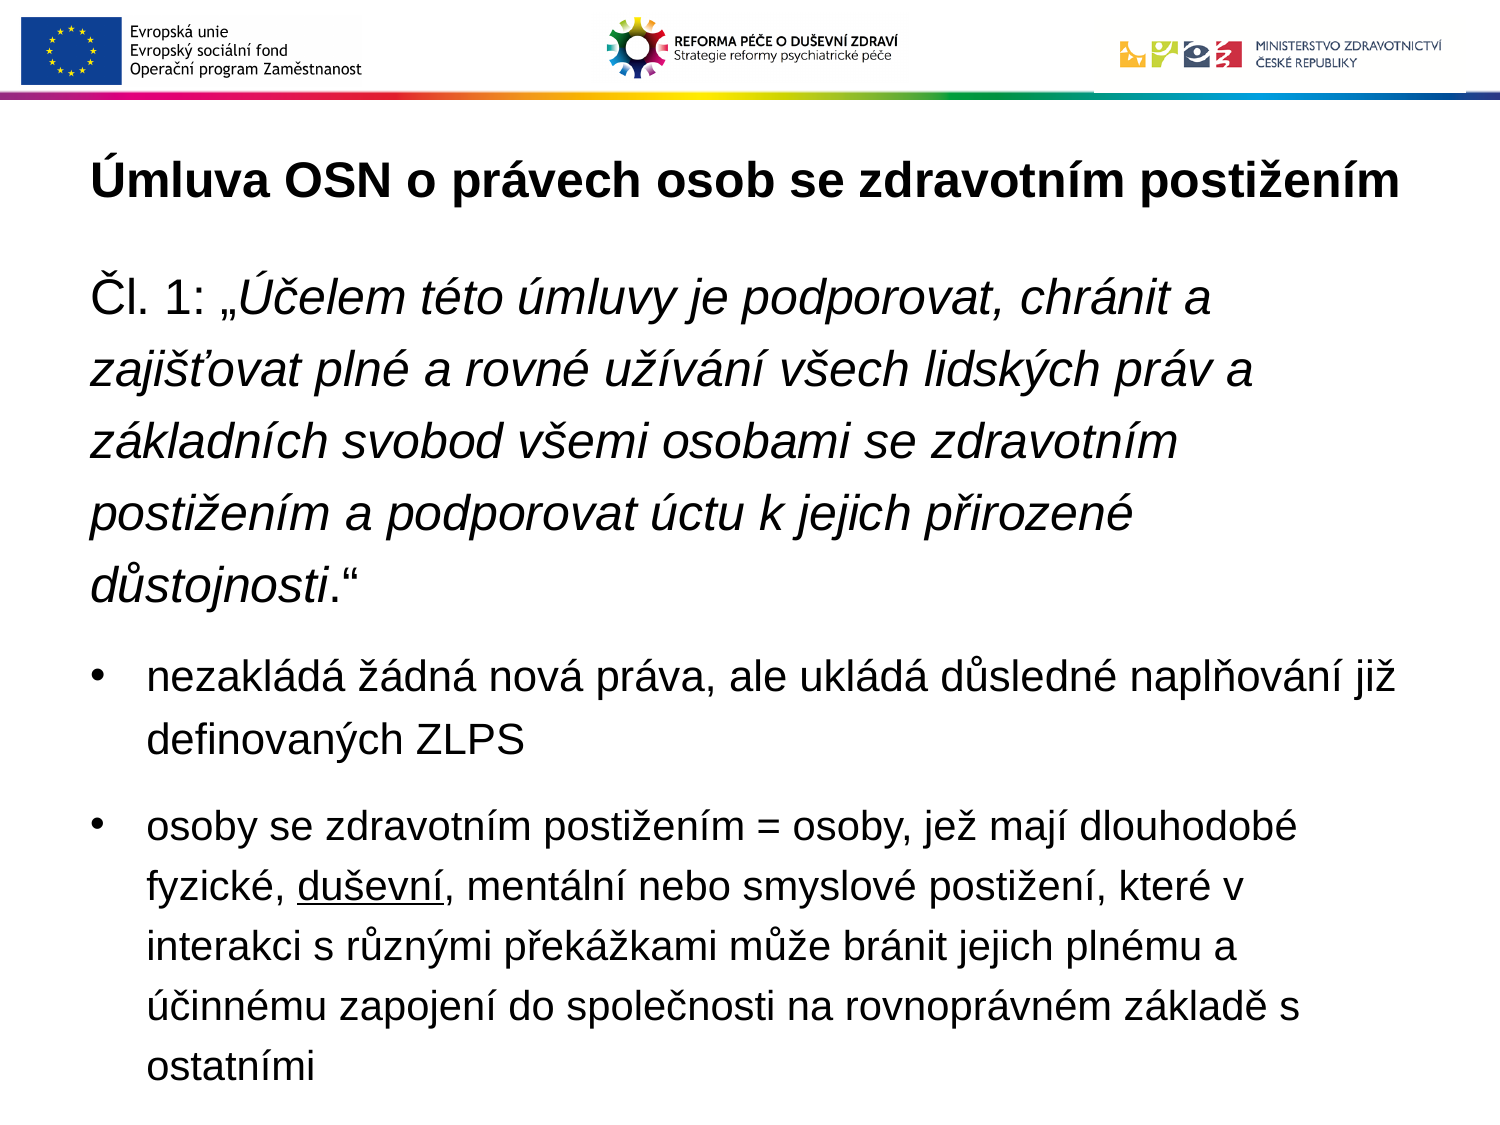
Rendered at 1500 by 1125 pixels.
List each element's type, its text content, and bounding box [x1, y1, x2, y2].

list Čl. 1: „Účelem této úmluvy je podporovat, chránit a zajišťovat plné a rovné užívání všech lidských práv a základních svobod všemi osobami se zdravotním postižením a podporovat úctu k jejich přirozené důstojnosti.“ nezakládá žádná nová práva, ale ukládá důsledné naplňování již definovaných ZLPS osoby se zdravotním postižením = osoby, jež mají dlouhodobé fyzické, duševní, mentální nebo smyslové postižení, které v interakci s různými překážkami může bránit jejich plnému a účinnému zapojení do společnosti na rovnoprávném základě s ostatními [75, 245, 1425, 1044]
picture [591, 12, 909, 83]
picture [0, 15, 1500, 100]
picture [19, 15, 362, 87]
title Úmluva OSN o právech osob se zdravotním postižením [75, 109, 1425, 245]
